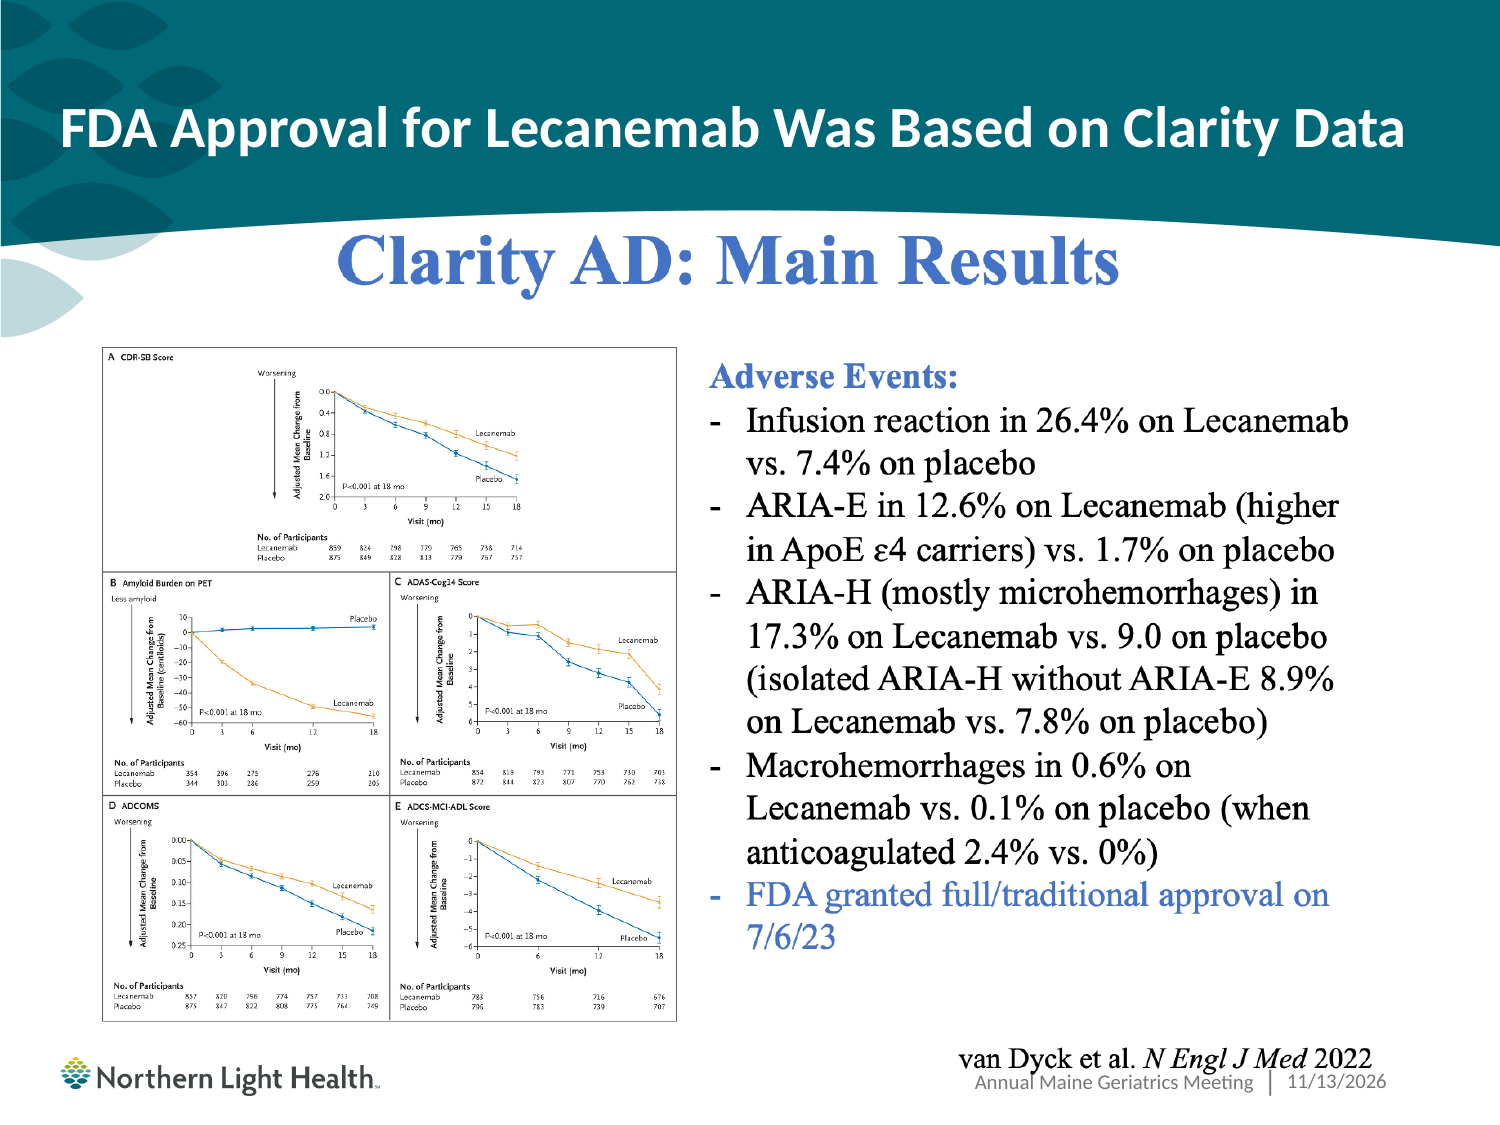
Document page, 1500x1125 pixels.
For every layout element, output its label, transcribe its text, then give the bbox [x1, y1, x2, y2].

title FDA Approval for Lecanemab Was Based on Clarity Data [60, 0, 1441, 210]
picture [0, 0, 1500, 1125]
